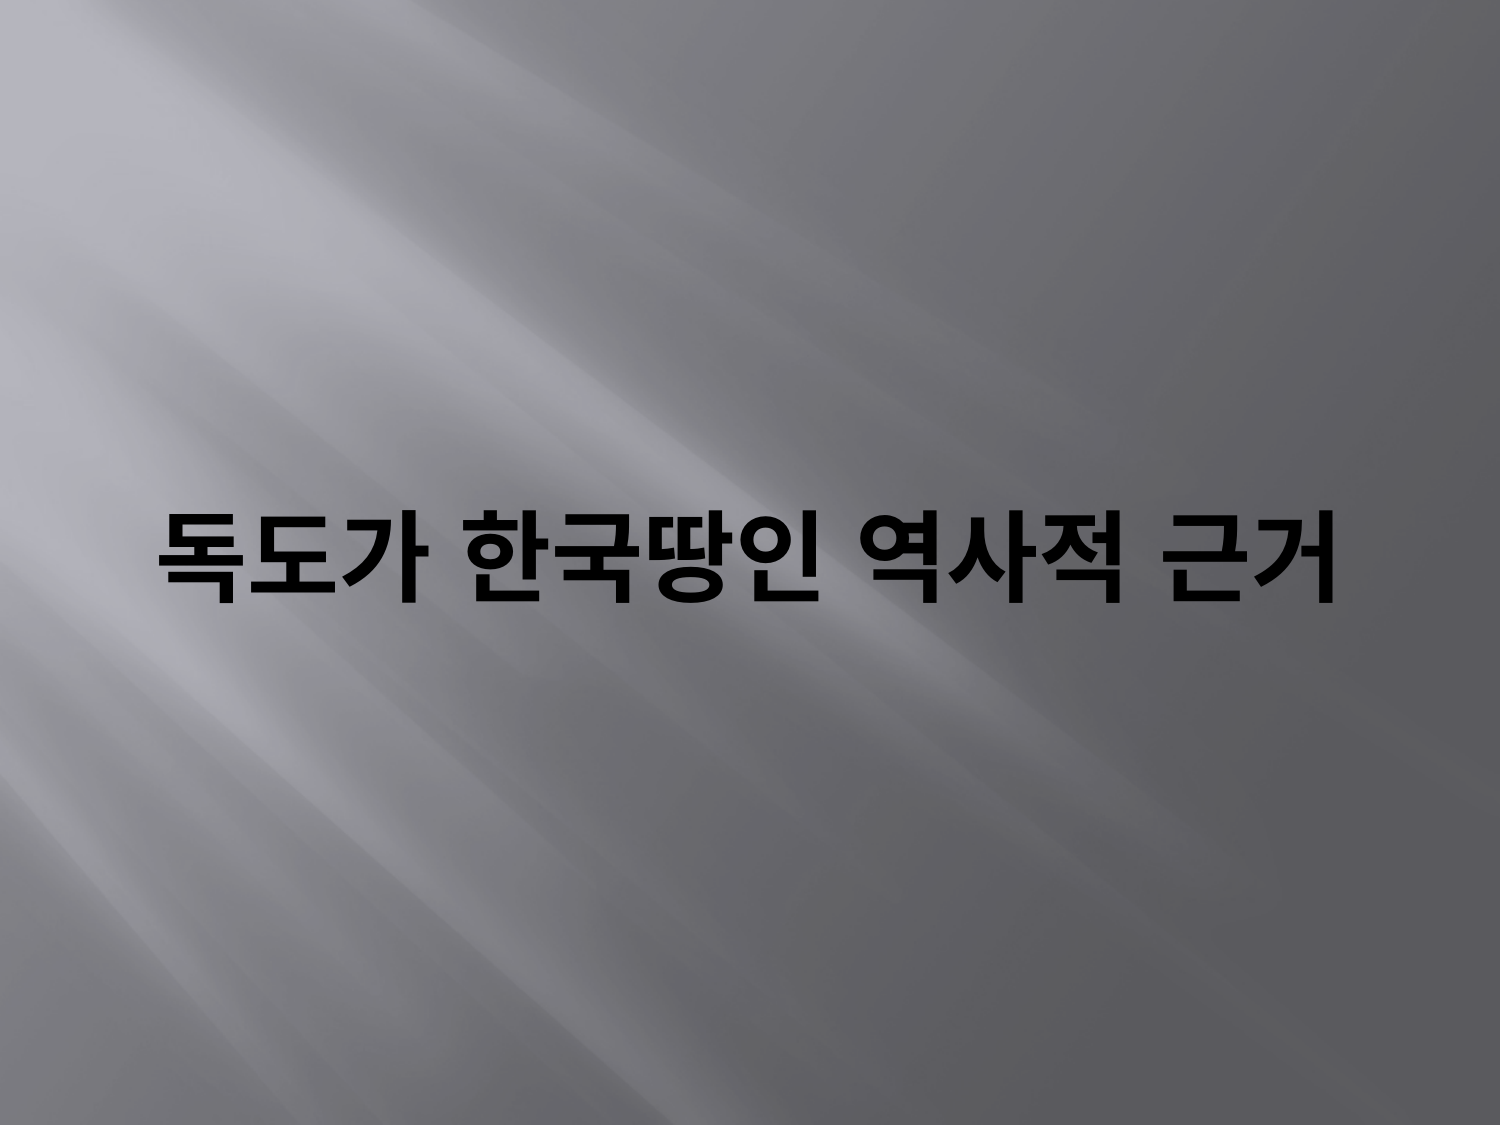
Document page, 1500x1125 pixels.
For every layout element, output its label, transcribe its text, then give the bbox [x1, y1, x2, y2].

title 독도가 한국땅인 역사적 근거 [112, 373, 1388, 615]
